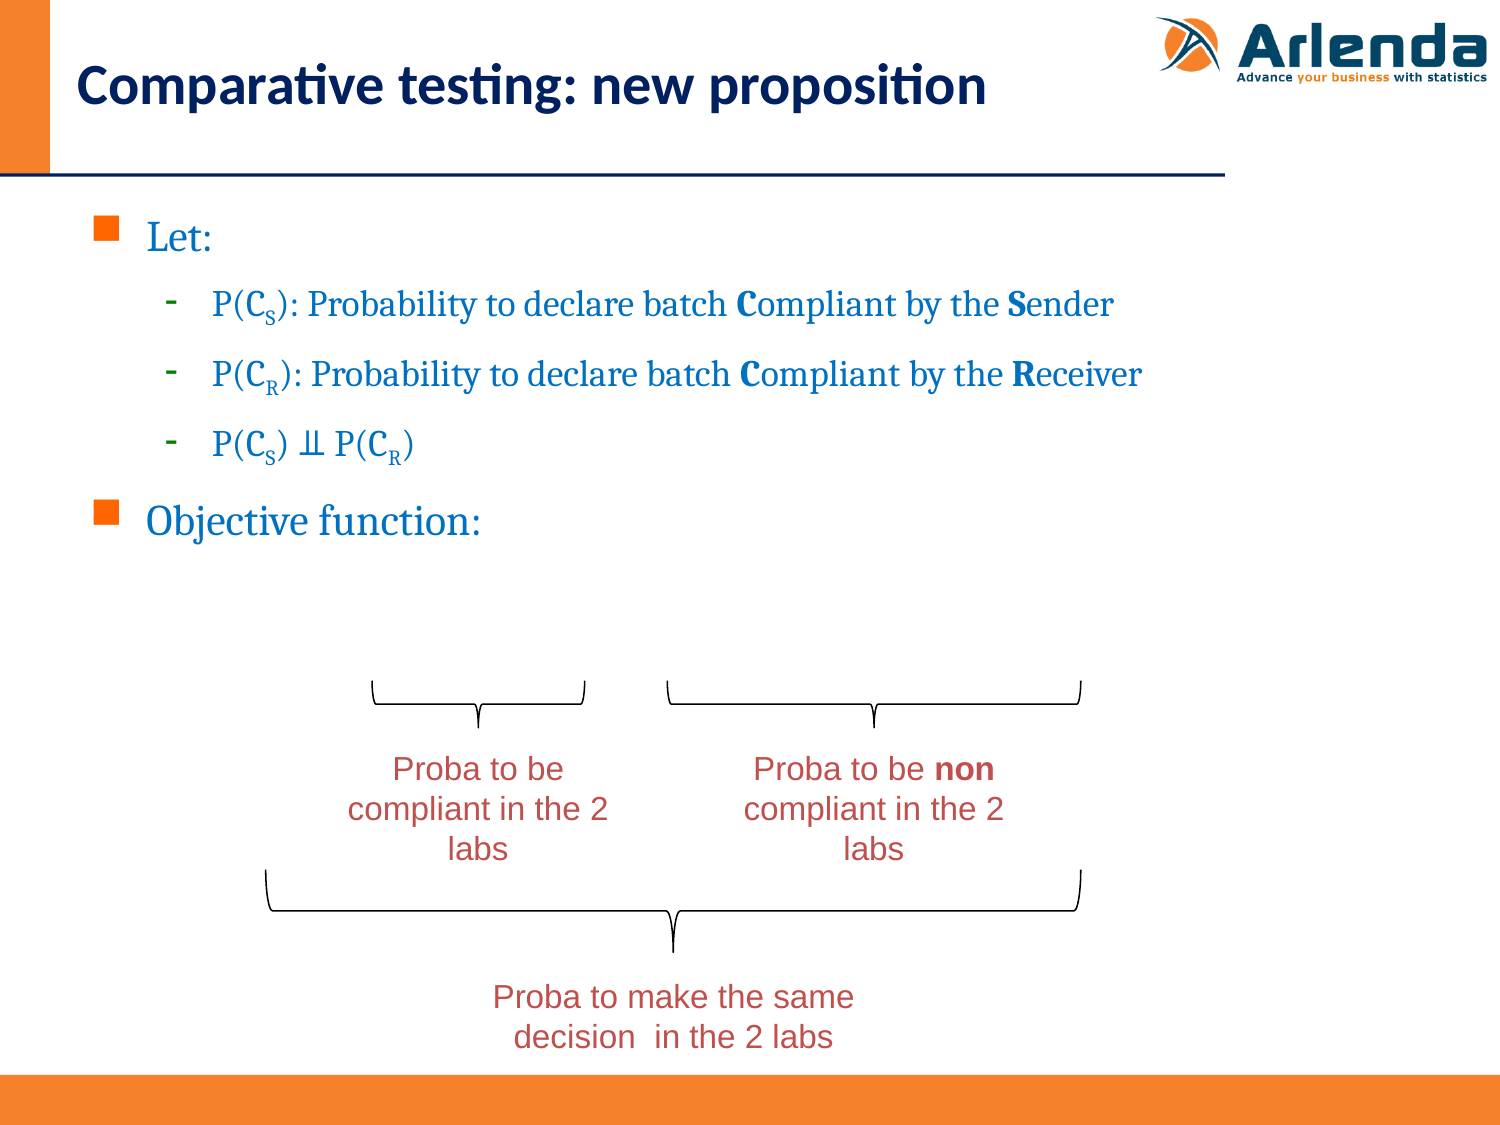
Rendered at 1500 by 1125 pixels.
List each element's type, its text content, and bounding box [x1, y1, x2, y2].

text_box Proba to be non compliant in the 2 labs [714, 739, 1034, 869]
text_box [667, 680, 1081, 728]
text_box Proba to make the same decision in the 2 labs [414, 967, 934, 1062]
picture [1213, 12, 1495, 90]
text_box [372, 680, 585, 728]
text_box Proba to be compliant in the 2 labs [318, 739, 638, 869]
title Comparative testing: new proposition [62, 0, 1213, 163]
text_box [265, 869, 1081, 953]
